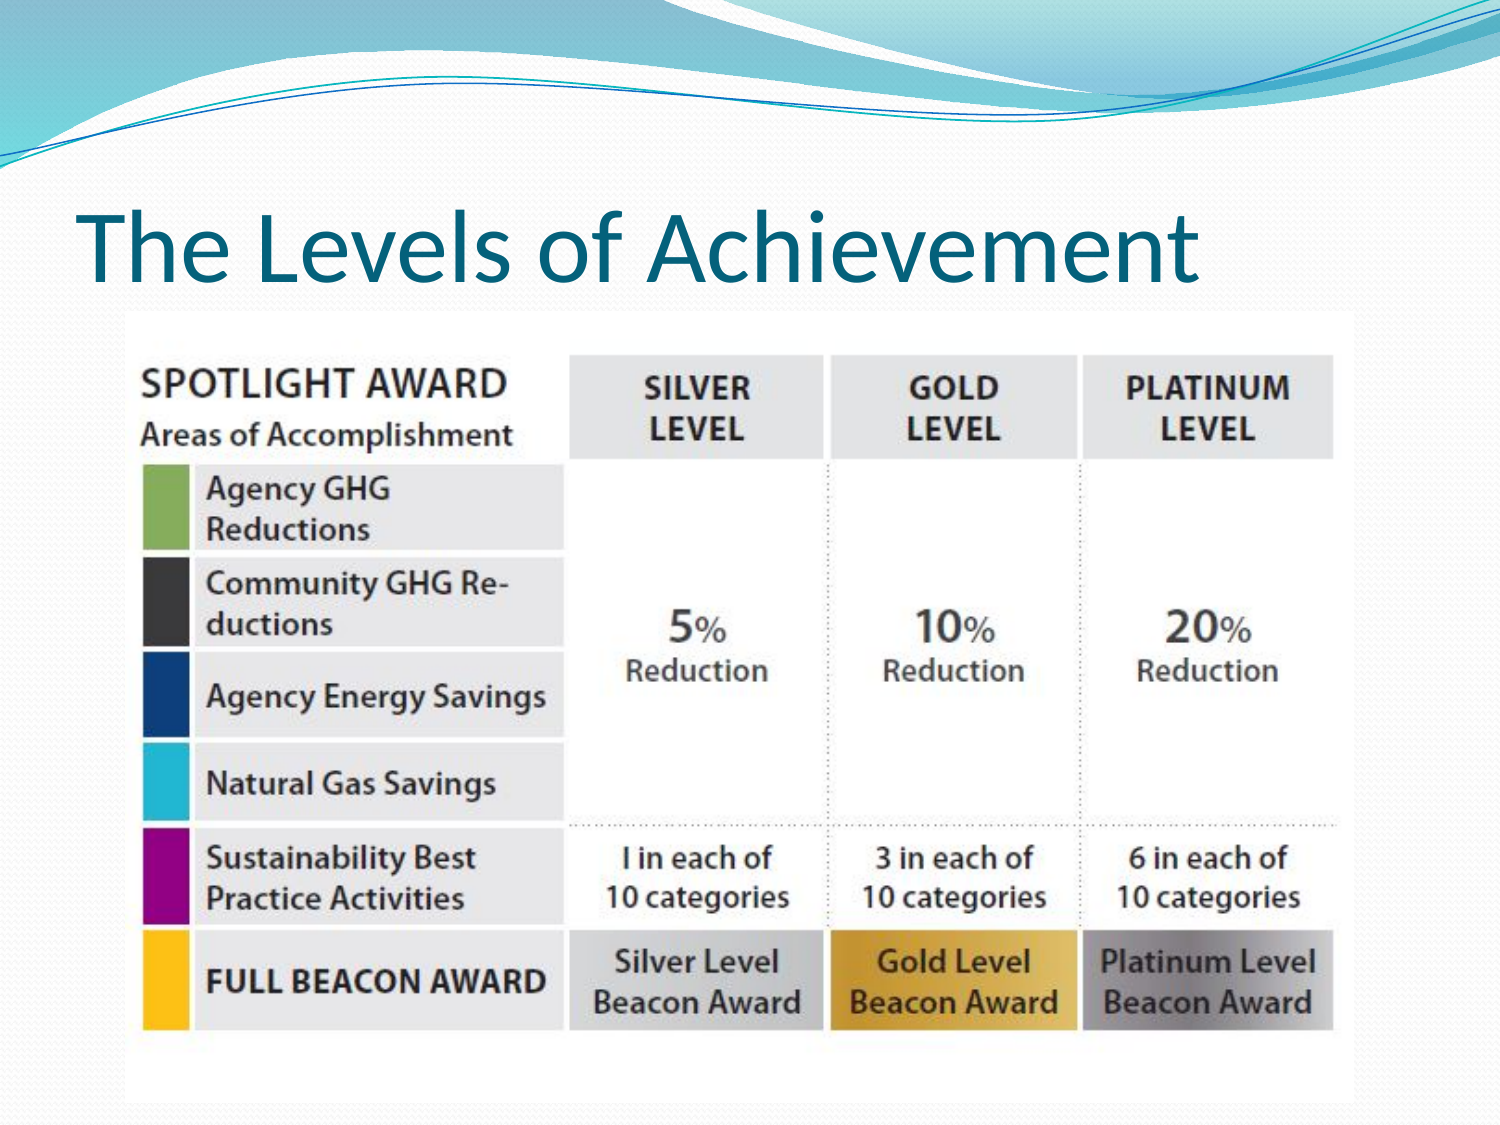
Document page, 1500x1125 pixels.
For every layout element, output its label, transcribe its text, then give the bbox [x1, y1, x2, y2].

title The Levels of Achievement [75, 115, 1425, 303]
picture [124, 311, 1354, 1104]
